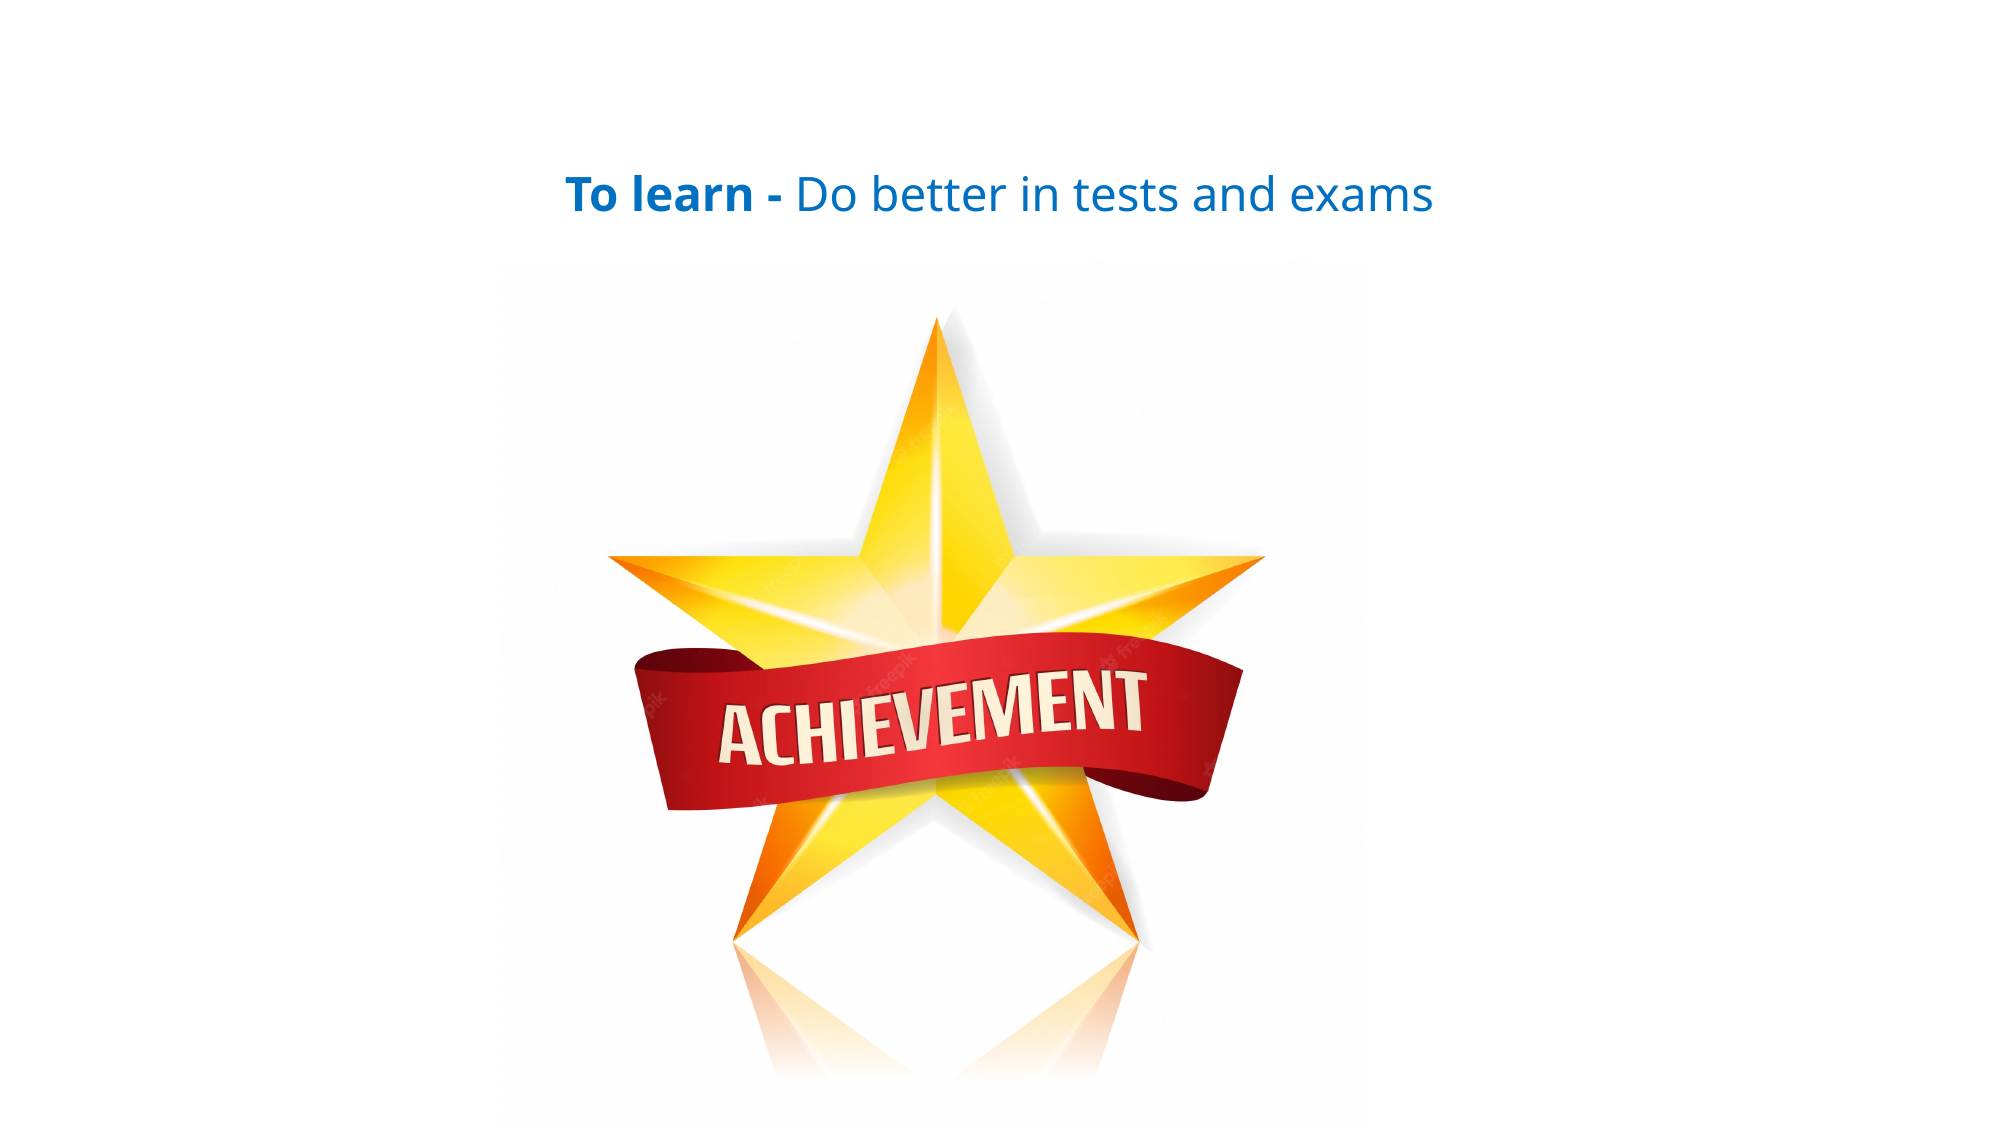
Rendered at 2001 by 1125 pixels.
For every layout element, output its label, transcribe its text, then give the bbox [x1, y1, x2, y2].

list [500, 261, 1365, 1125]
title To learn - Do better in tests and exams [137, 59, 1863, 278]
